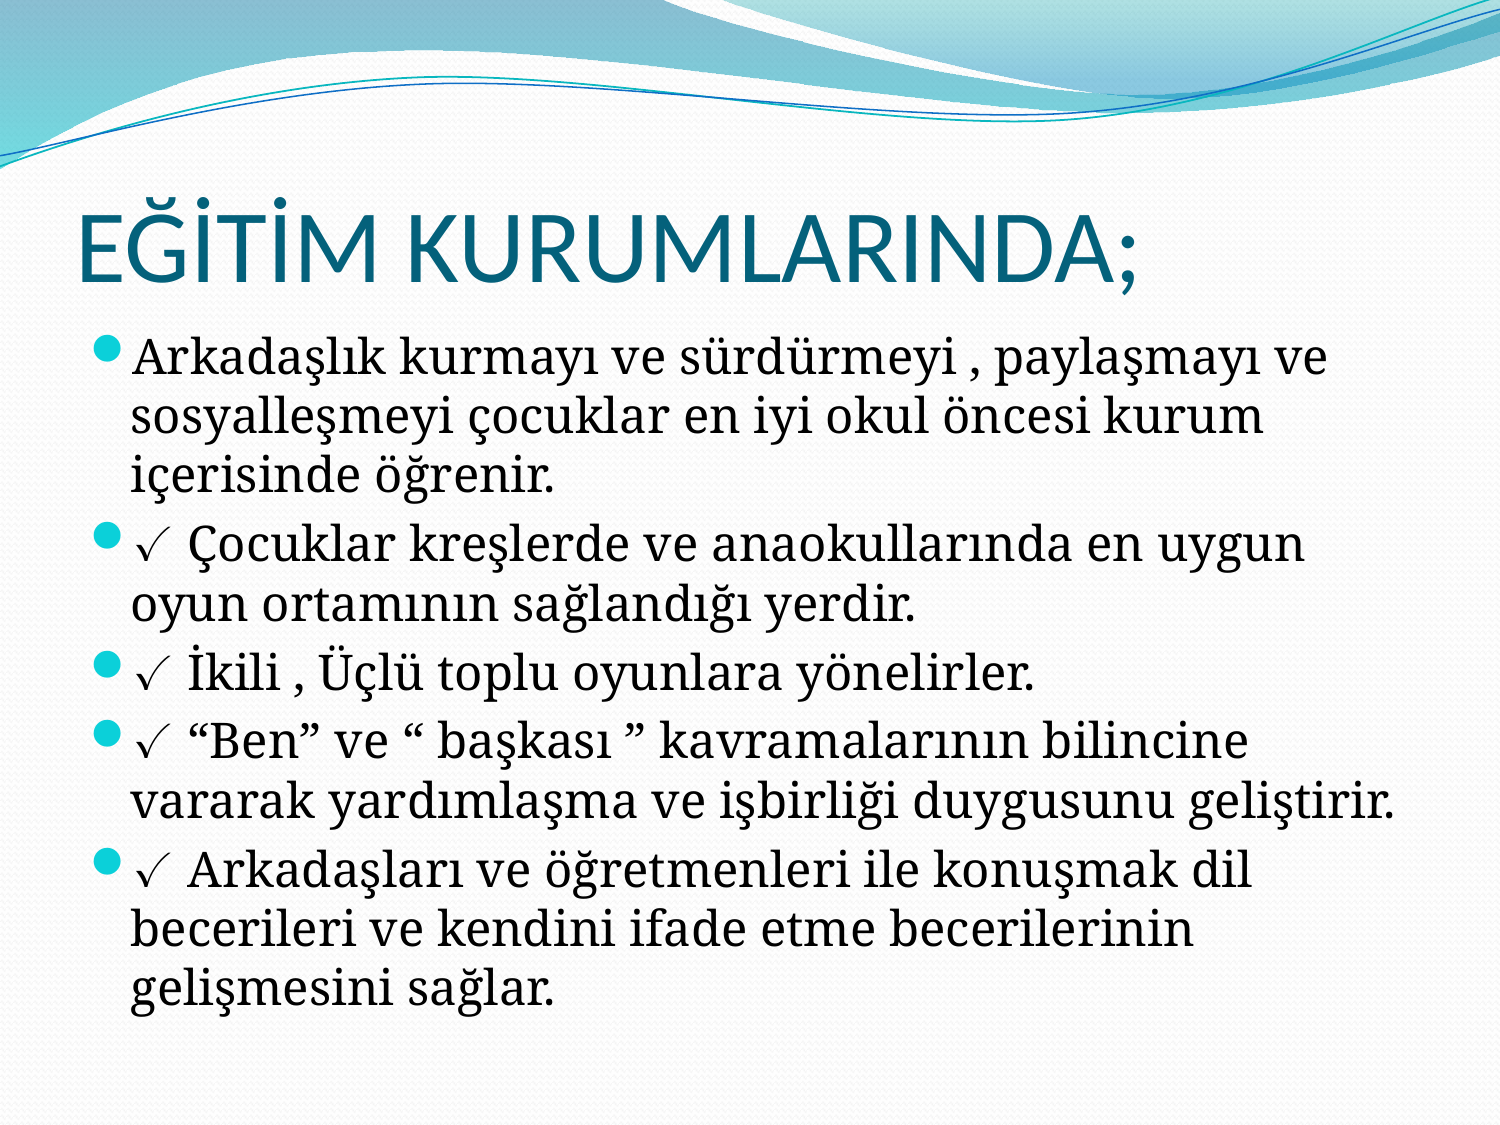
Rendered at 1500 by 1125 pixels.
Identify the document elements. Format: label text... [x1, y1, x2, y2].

list Arkadaşlık kurmayı ve sürdürmeyi , paylaşmayı ve sosyalleşmeyi çocuklar en iyi okul öncesi kurum içerisinde öğrenir. ✓ Çocuklar kreşlerde ve anaokullarında en uygun oyun ortamının sağlandığı yerdir. ✓ İkili , Üçlü toplu oyunlara yönelirler. ✓ “Ben” ve “ başkası ” kavramalarının bilincine vararak yardımlaşma ve işbirliği duygusunu geliştirir. ✓ Arkadaşları ve öğretmenleri ile konuşmak dil becerileri ve kendini ifade etme becerilerinin gelişmesini sağlar. [75, 317, 1425, 1038]
title EĞİTİM KURUMLARINDA; [75, 115, 1425, 303]
